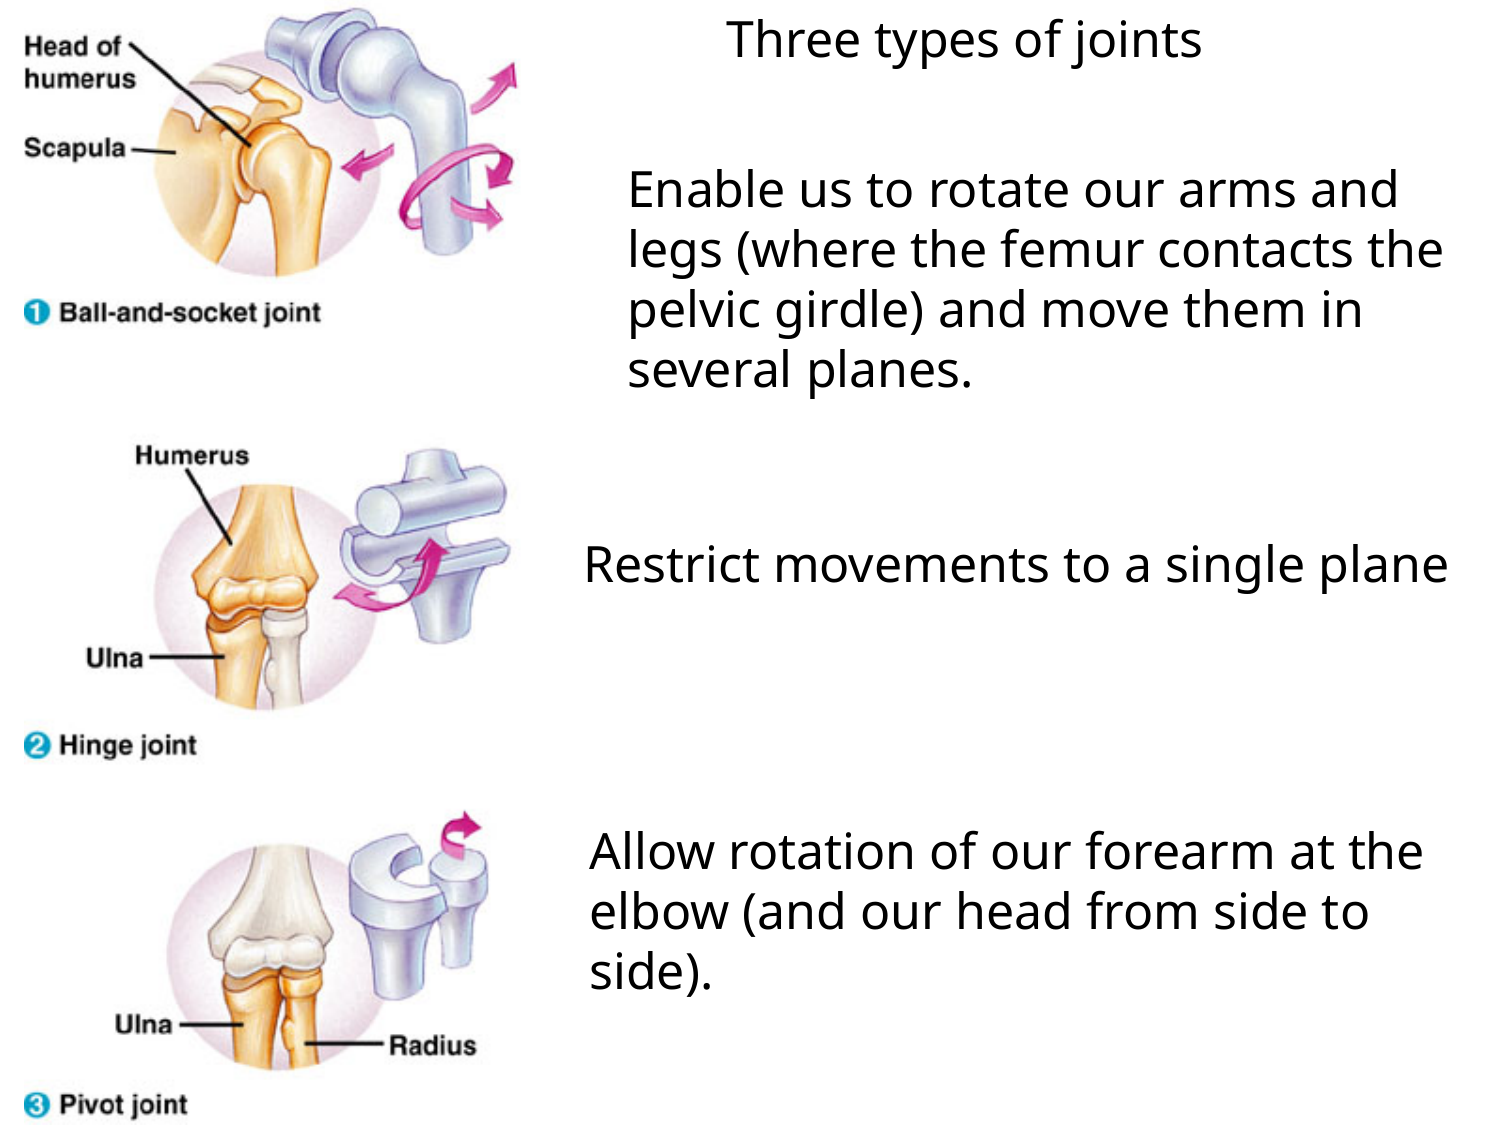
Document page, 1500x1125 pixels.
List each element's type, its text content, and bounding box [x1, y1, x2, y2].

picture [24, 0, 530, 1125]
text_box Three types of joints [711, 0, 1219, 75]
text_box Allow rotation of our forearm at the elbow (and our head from side to side). [574, 812, 1450, 1008]
text_box Restrict movements to a single plane [568, 524, 1465, 600]
text_box Enable us to rotate our arms and legs (where the femur contacts the pelvic girdle) and move them in several planes. [612, 149, 1500, 405]
